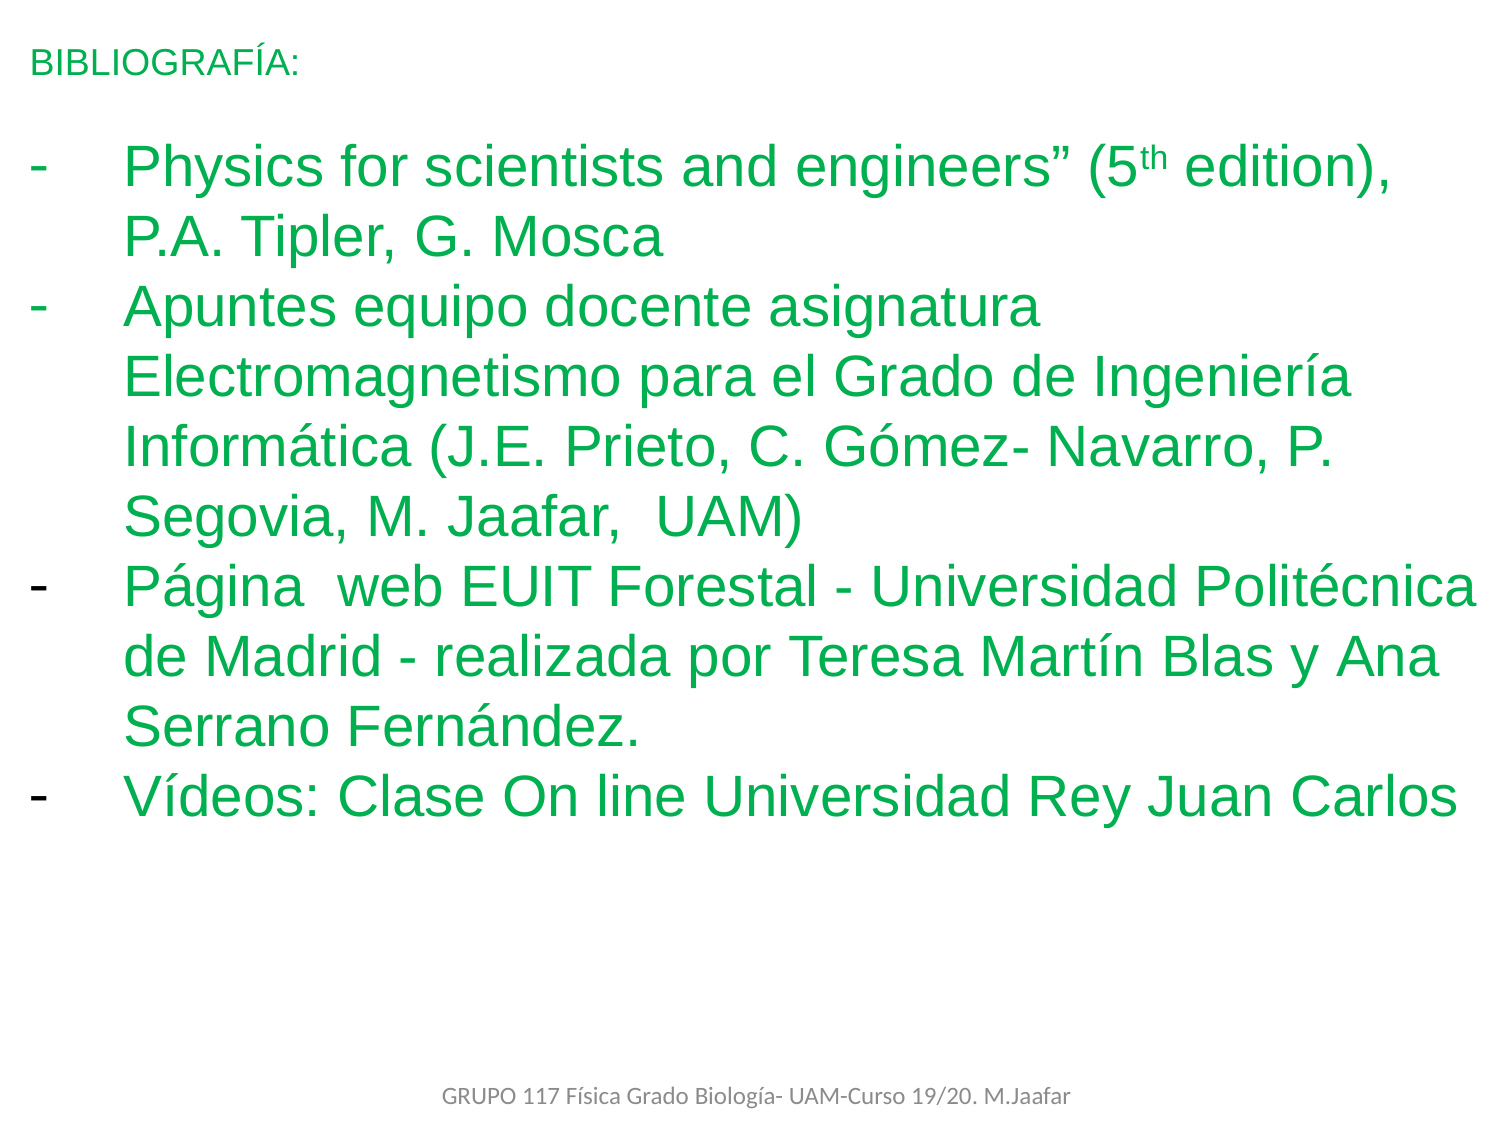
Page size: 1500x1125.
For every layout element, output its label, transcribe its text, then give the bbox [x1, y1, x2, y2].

text_box GRUPO 117 Física Grado Biología- UAM-Curso 19/20. M.Jaafar [397, 1065, 1117, 1125]
text_box BIBLIOGRAFÍA: Physics for scientists and engineers” (5th edition), P.A. Tipler, G. Mosca Apuntes equipo docente asignatura Electromagnetismo para el Grado de Ingeniería Informática (J.E. Prieto, C. Gómez- Navarro, P. Segovia, M. Jaafar, UAM) Página web EUIT Forestal - Universidad Politécnica de Madrid - realizada por Teresa Martín Blas y Ana Serrano Fernández. Vídeos: Clase On line Universidad Rey Juan Carlos [14, 30, 1500, 906]
